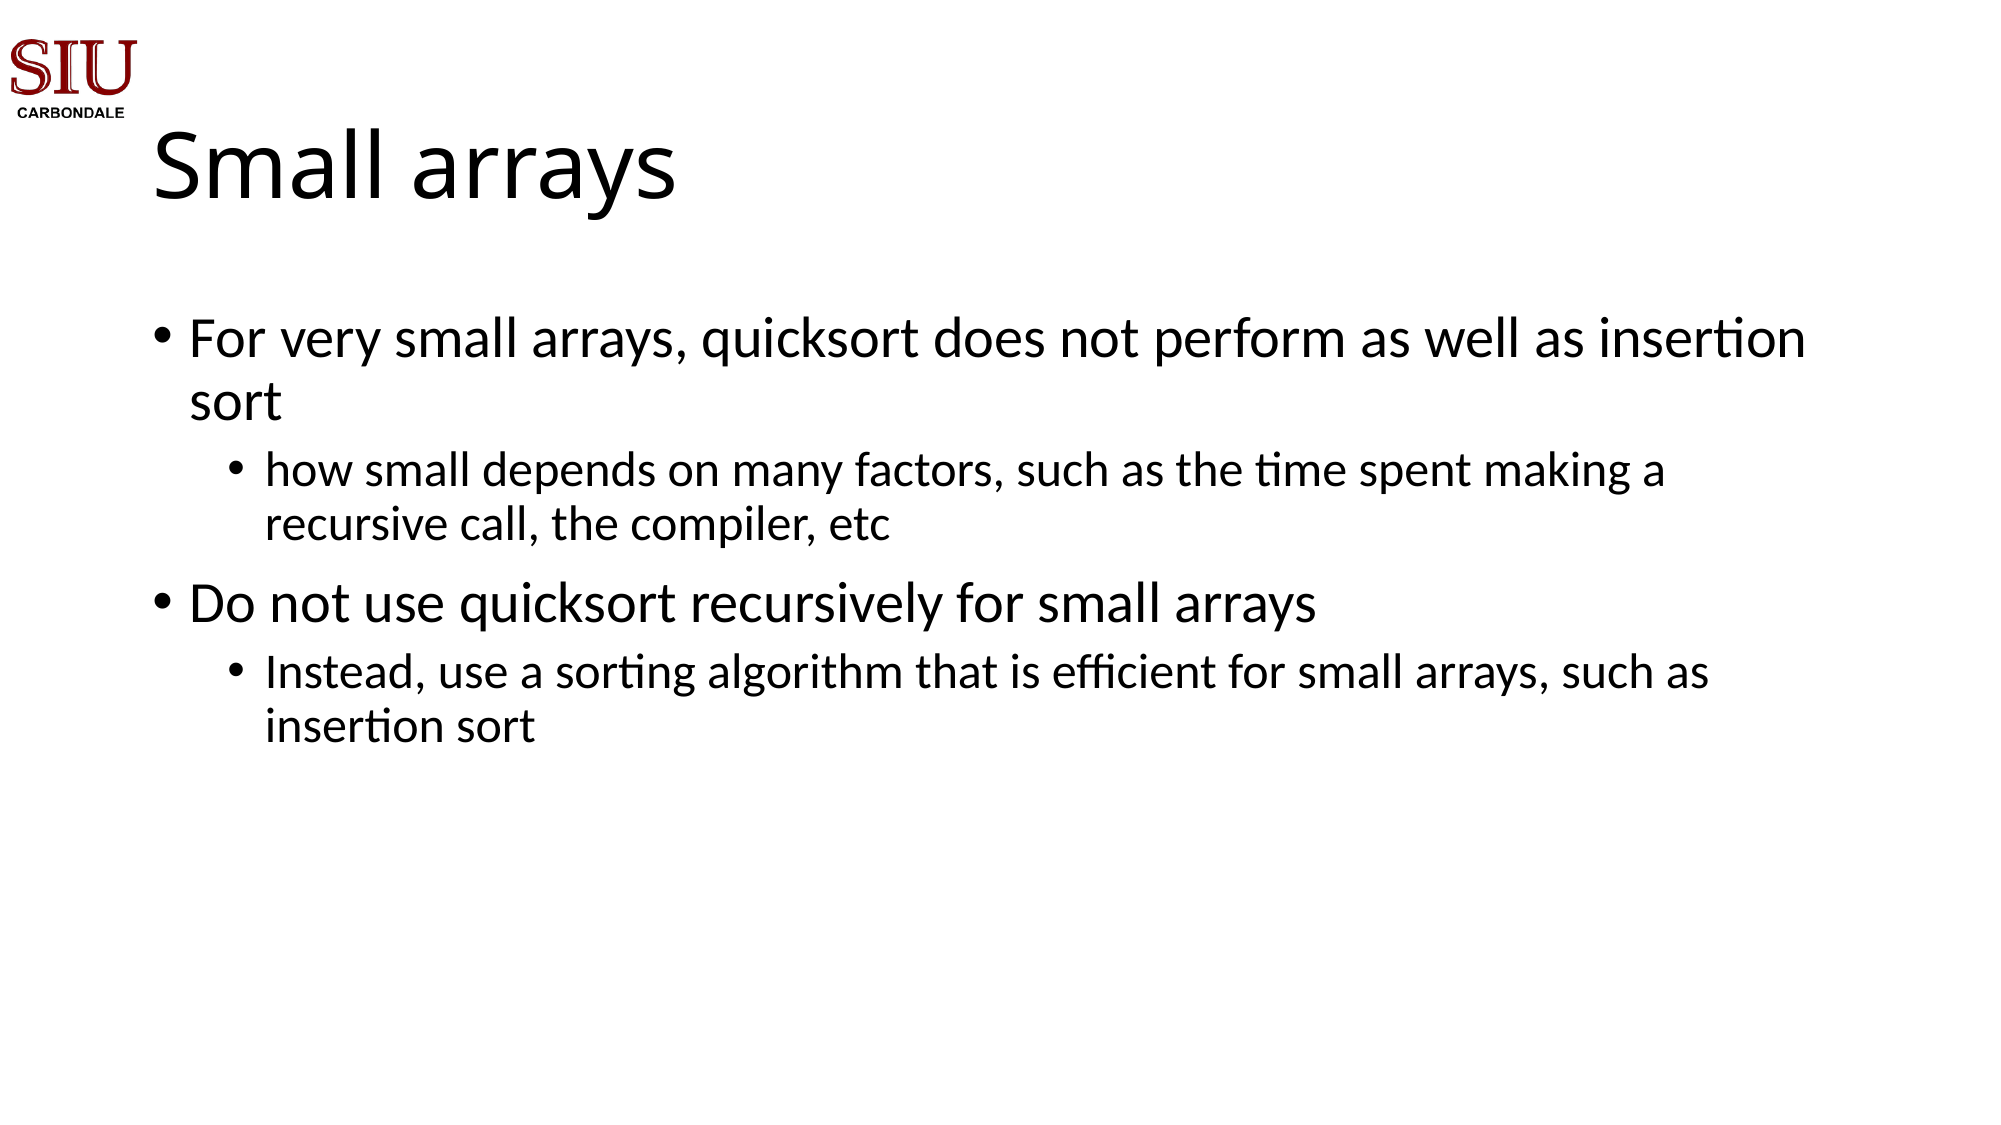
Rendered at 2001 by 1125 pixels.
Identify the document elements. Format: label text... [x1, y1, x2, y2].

list For very small arrays, quicksort does not perform as well as insertion sort how small depends on many factors, such as the time spent making a recursive call, the compiler, etc Do not use quicksort recursively for small arrays Instead, use a sorting algorithm that is efficient for small arrays, such as insertion sort [137, 299, 1863, 1014]
title Small arrays [137, 59, 1863, 278]
picture [11, 39, 138, 118]
